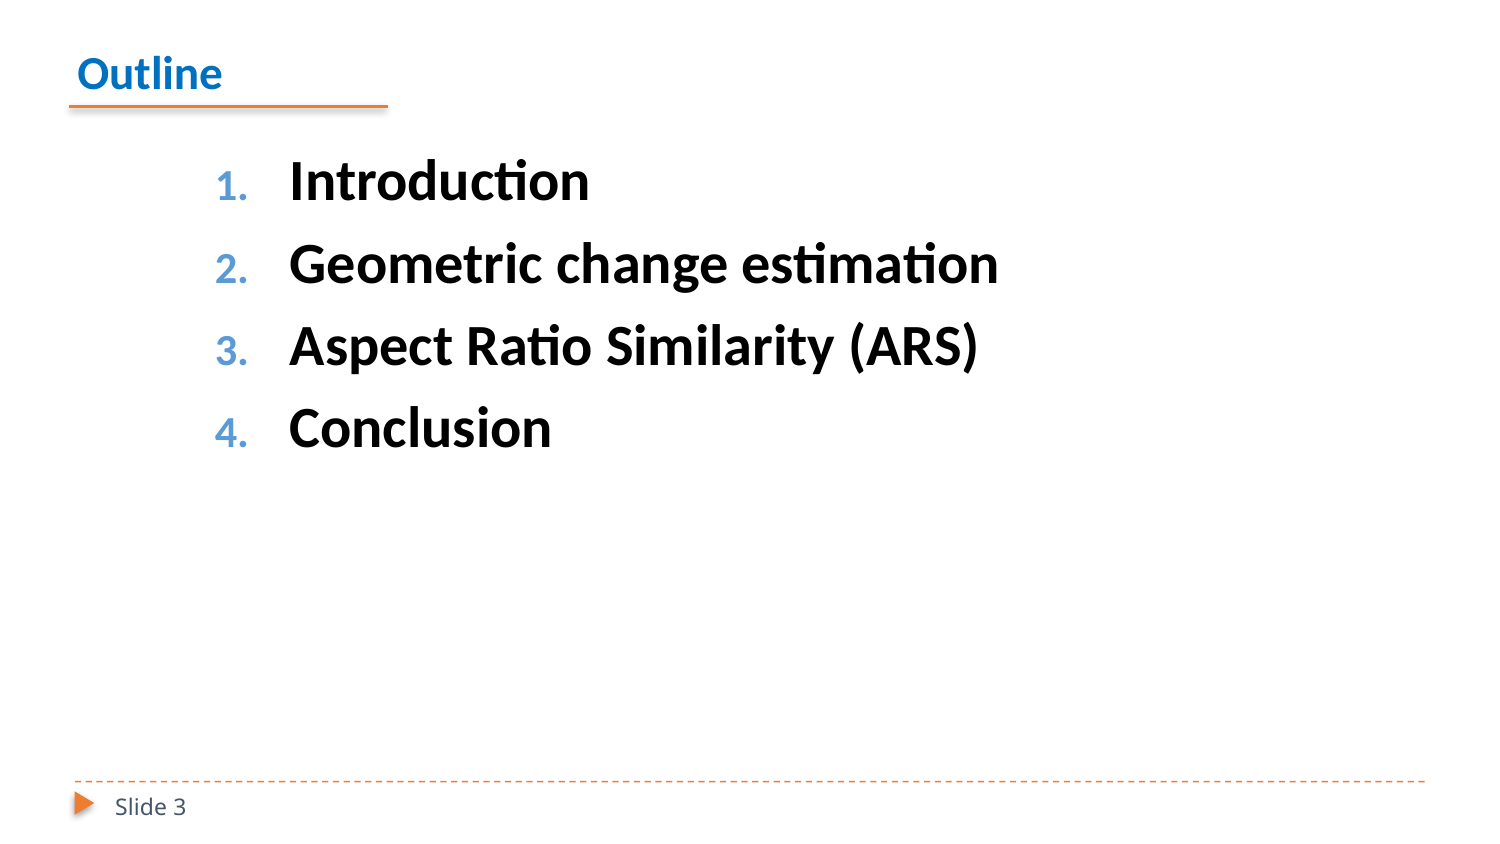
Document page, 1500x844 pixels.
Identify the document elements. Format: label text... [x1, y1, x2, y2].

title Outline [62, 34, 1425, 107]
list Introduction Geometric change estimation Aspect Ratio Similarity (ARS) Conclusion [200, 135, 1425, 786]
slide_number Slide 3 [100, 785, 426, 831]
